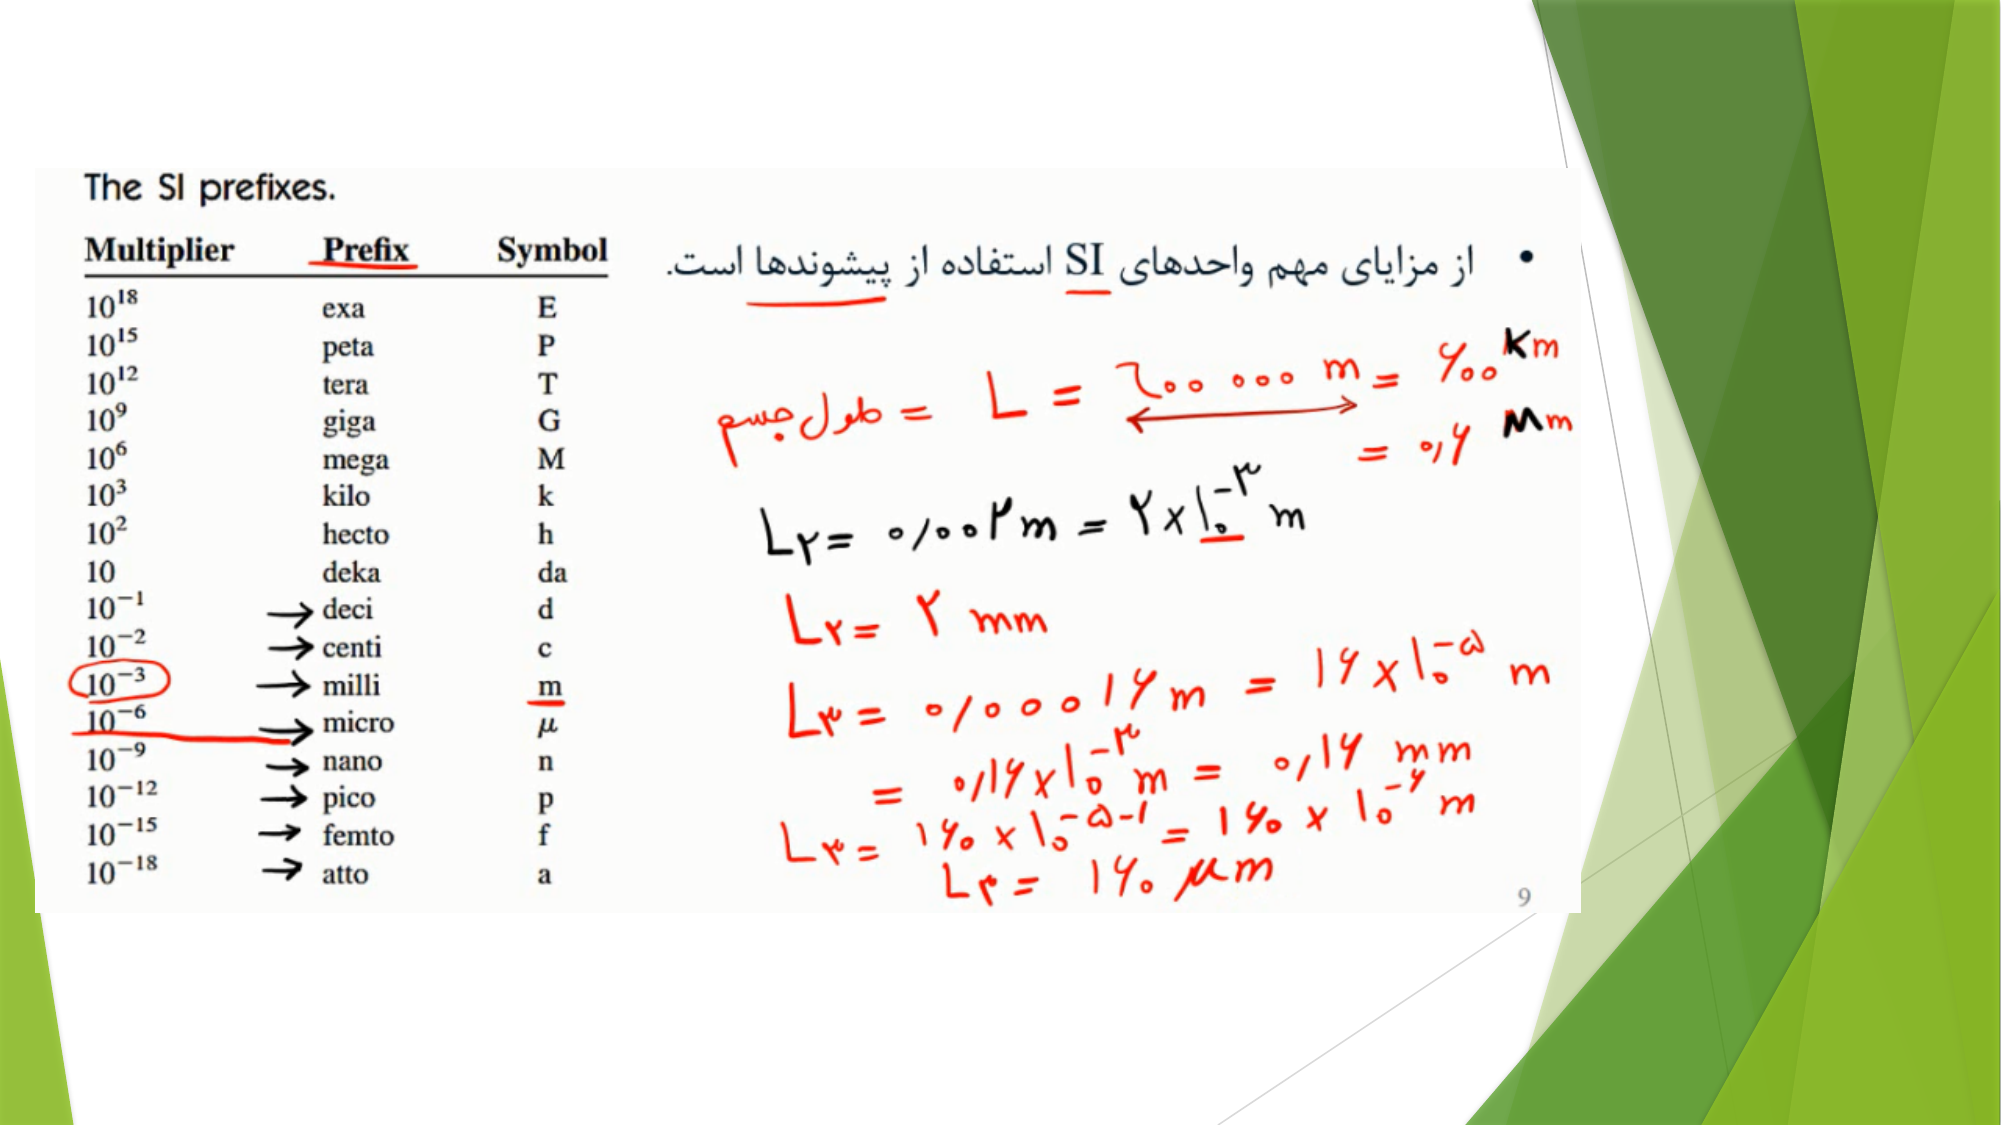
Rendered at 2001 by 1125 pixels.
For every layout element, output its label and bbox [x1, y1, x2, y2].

picture [34, 168, 1582, 913]
